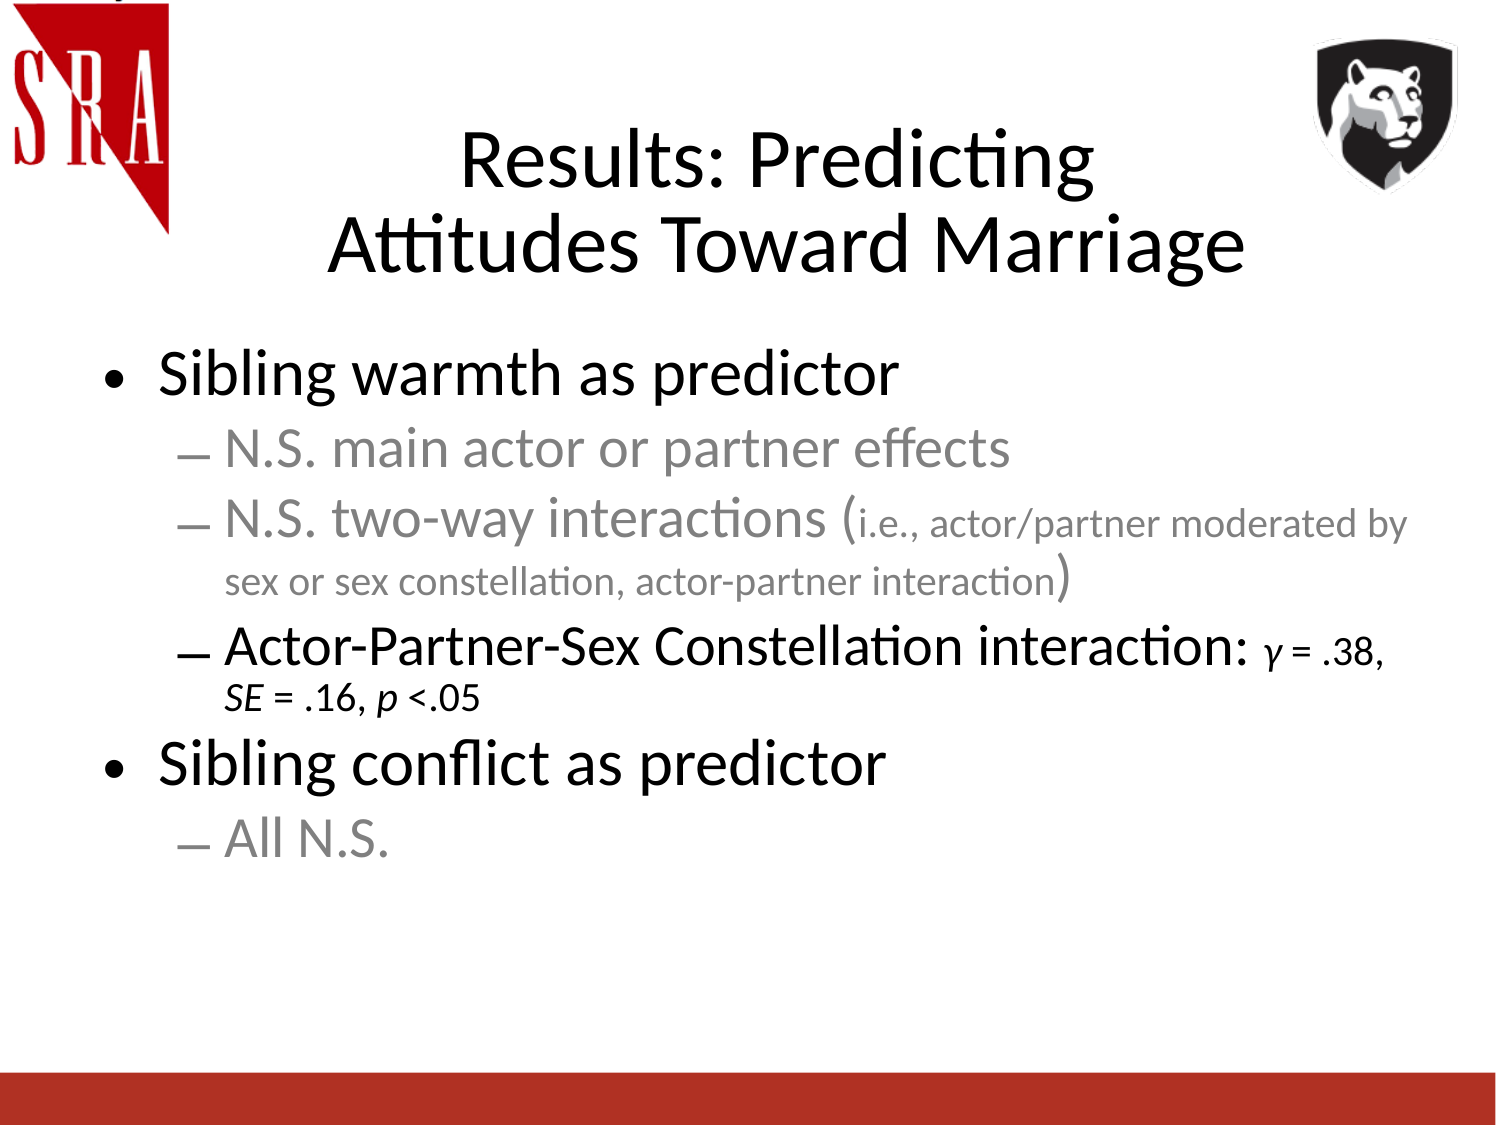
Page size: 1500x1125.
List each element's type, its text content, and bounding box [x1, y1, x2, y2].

text_box [0, 1070, 1497, 1125]
list Sibling warmth as predictor N.S. main actor or partner effects N.S. two-way interactions (i.e., actor/partner moderated by sex or sex constellation, actor-partner interaction) Actor-Partner-Sex Constellation interaction: γ = .38, SE = .16, p <.05 Sibling conflict as predictor All N.S. [87, 337, 1438, 1070]
title Results: Predicting Attitudes Toward Marriage [112, 114, 1463, 303]
picture [1312, 38, 1463, 195]
picture [0, 0, 176, 240]
